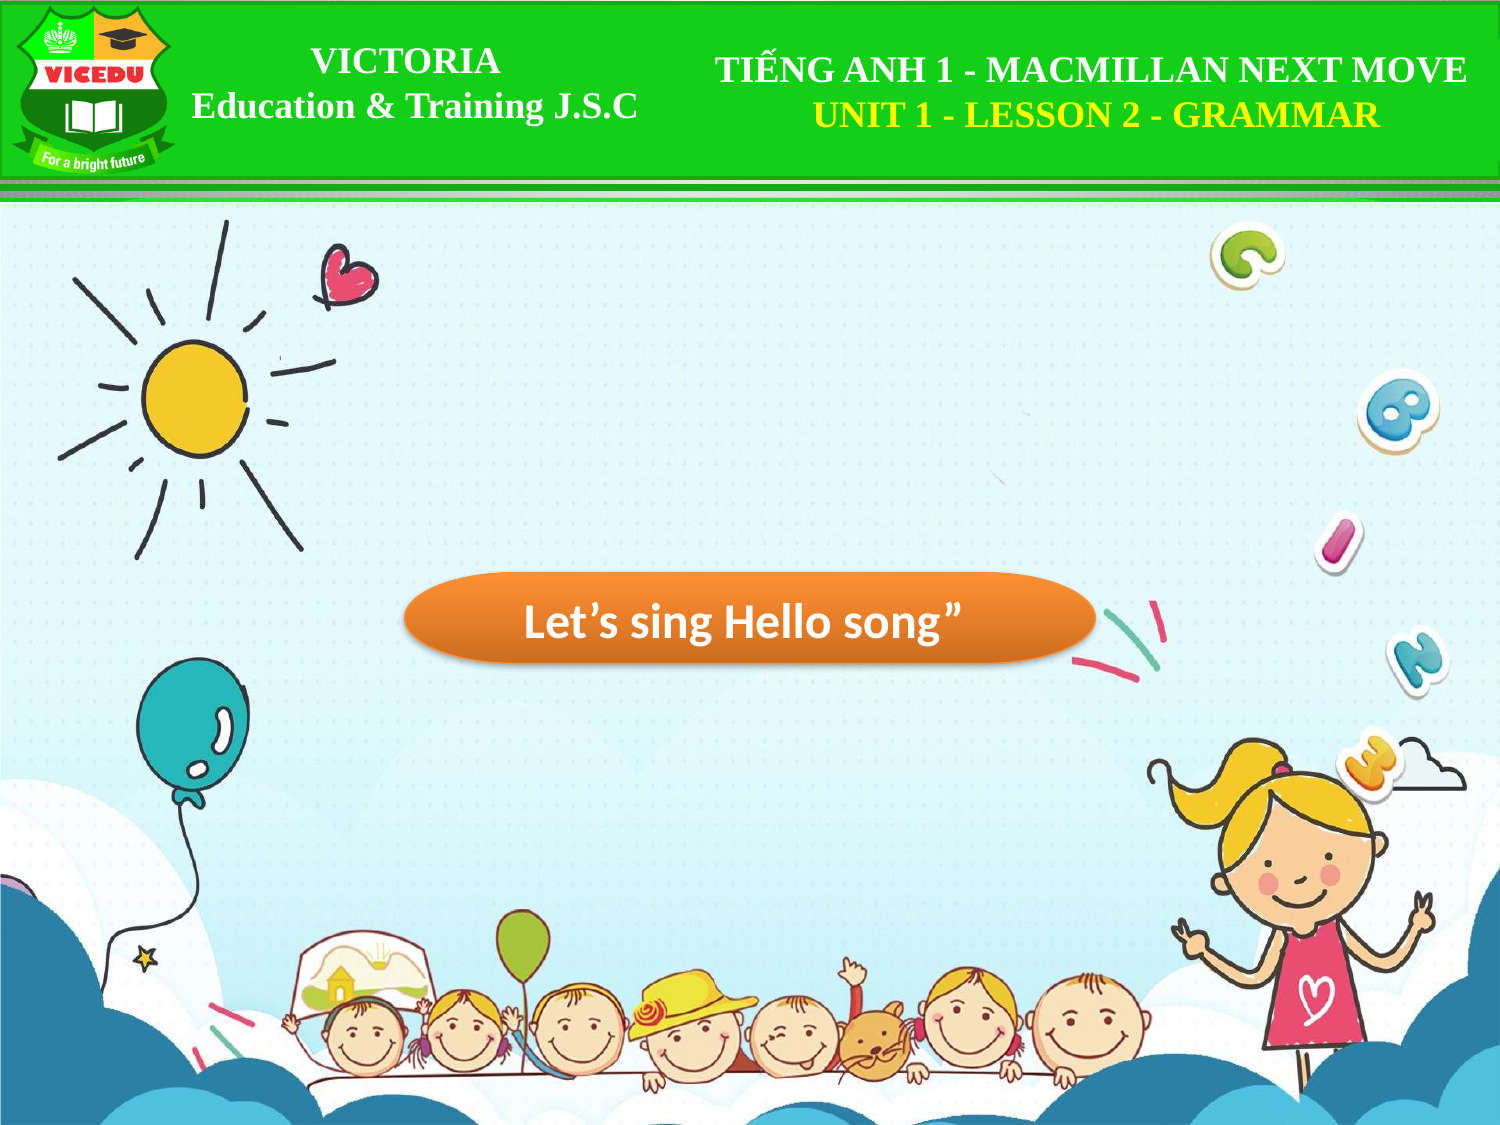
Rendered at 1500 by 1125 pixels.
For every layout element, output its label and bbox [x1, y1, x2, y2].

picture [0, 201, 1500, 1125]
picture [12, 5, 175, 174]
